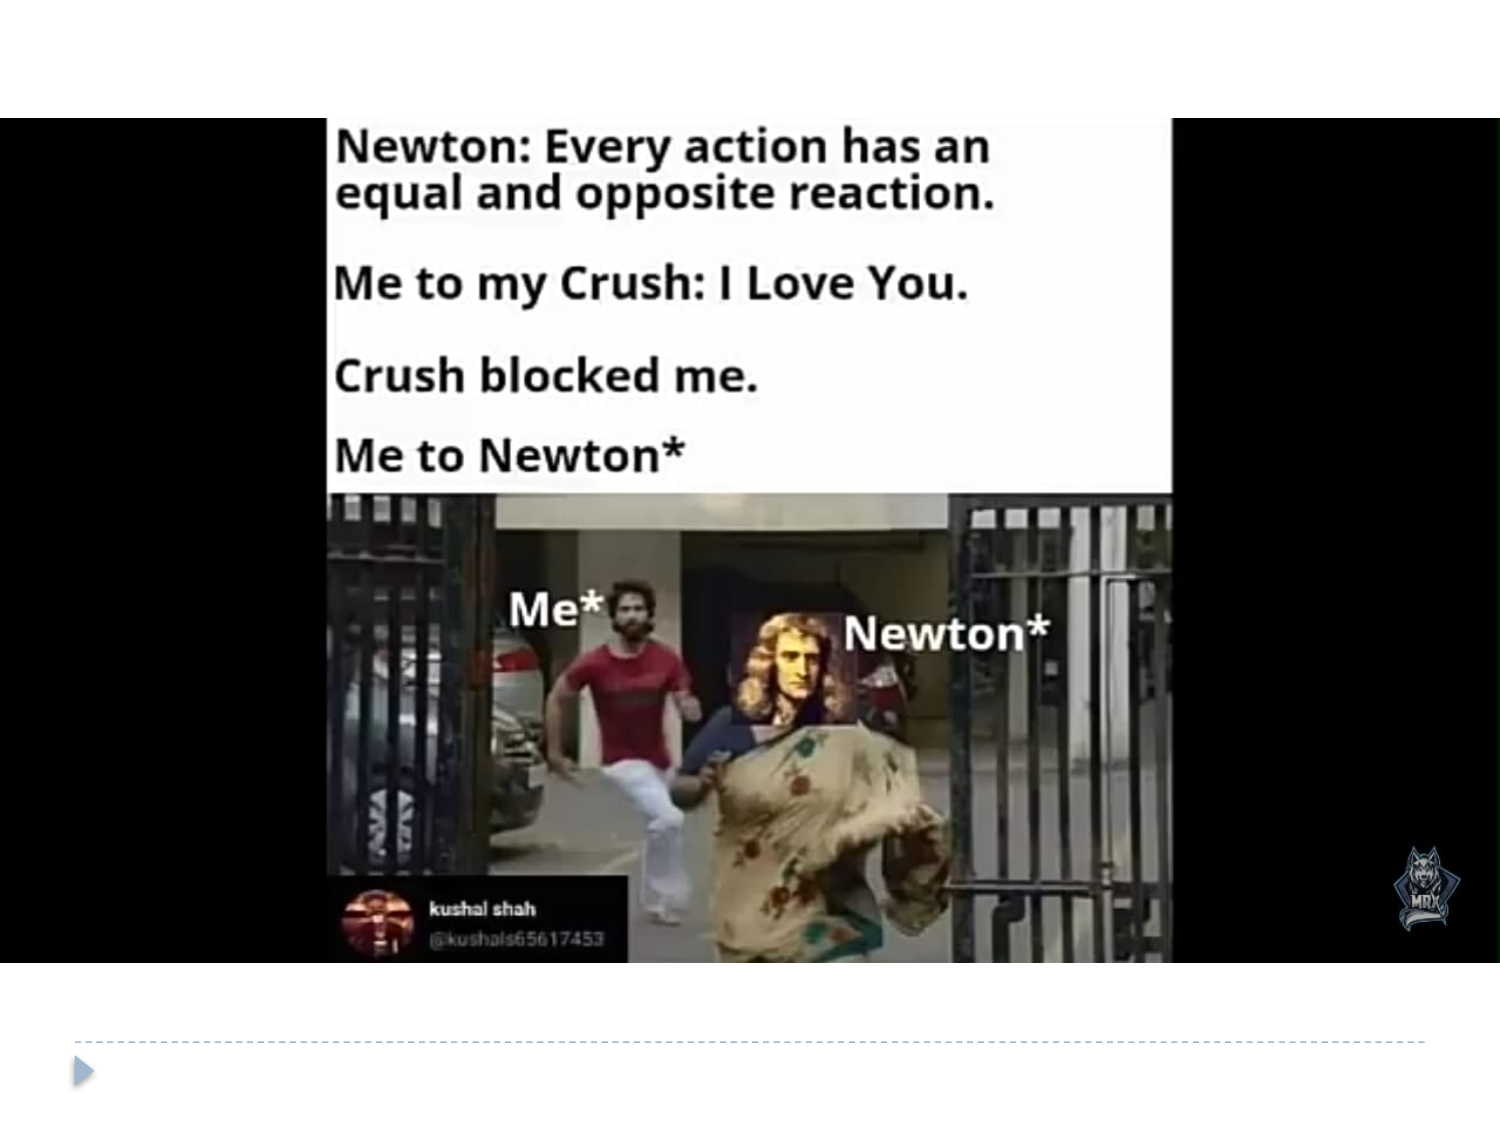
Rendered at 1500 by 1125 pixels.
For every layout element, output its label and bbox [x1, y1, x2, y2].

picture [0, 118, 1500, 963]
